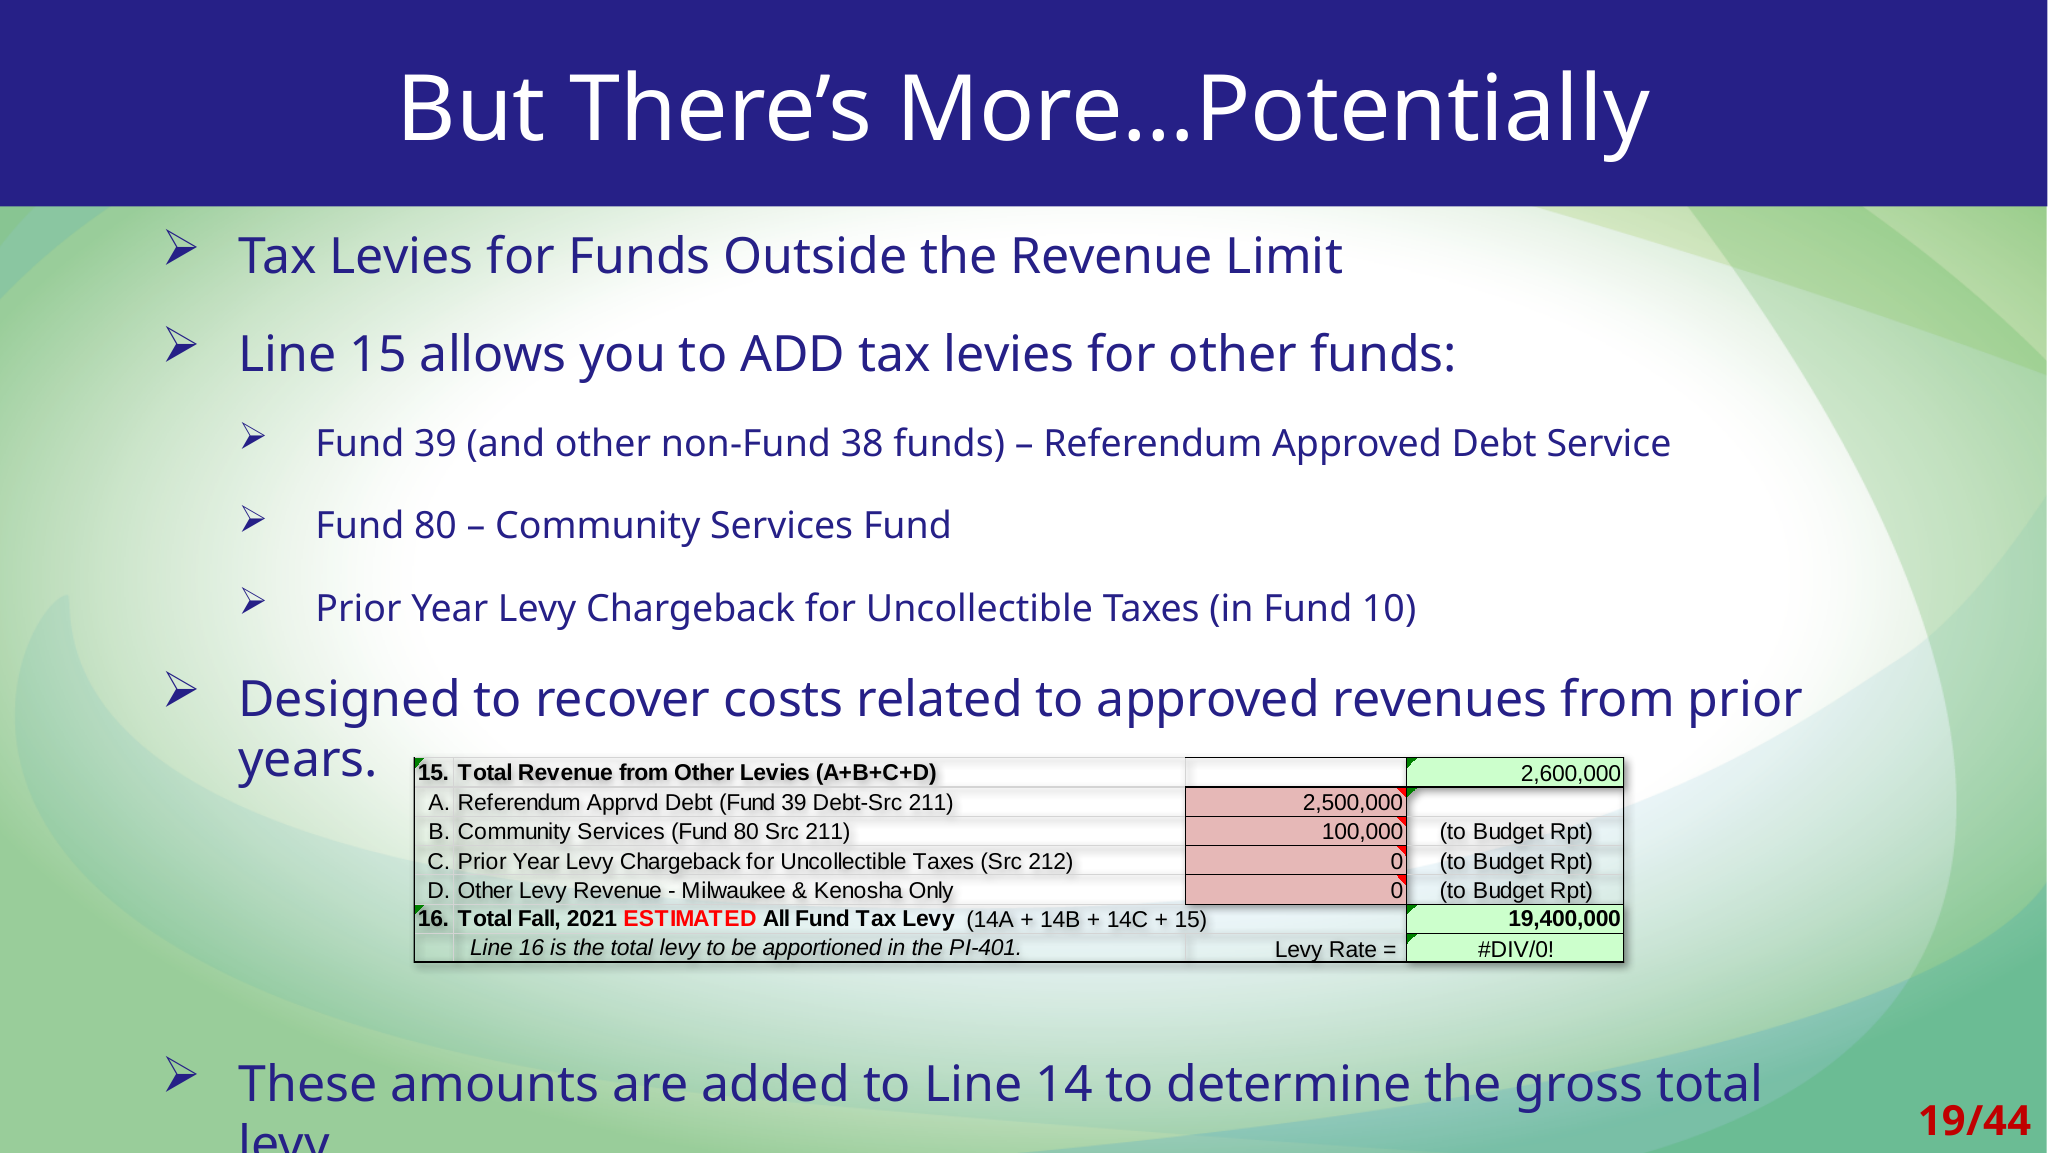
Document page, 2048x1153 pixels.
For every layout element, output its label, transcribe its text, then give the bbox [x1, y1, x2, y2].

list Tax Levies for Funds Outside the Revenue Limit Line 15 allows you to ADD tax levies for other funds: Fund 39 (and other non-Fund 38 funds) – Referendum Approved Debt Service Fund 80 – Community Services Fund Prior Year Levy Chargeback for Uncollectible Taxes (in Fund 10) Designed to recover costs related to approved revenues from prior years. These amounts are added to Line 14 to determine the gross total levy. [146, 215, 1893, 1074]
picture [0, 207, 2047, 1153]
title But There’s More…Potentially [0, 0, 2048, 207]
